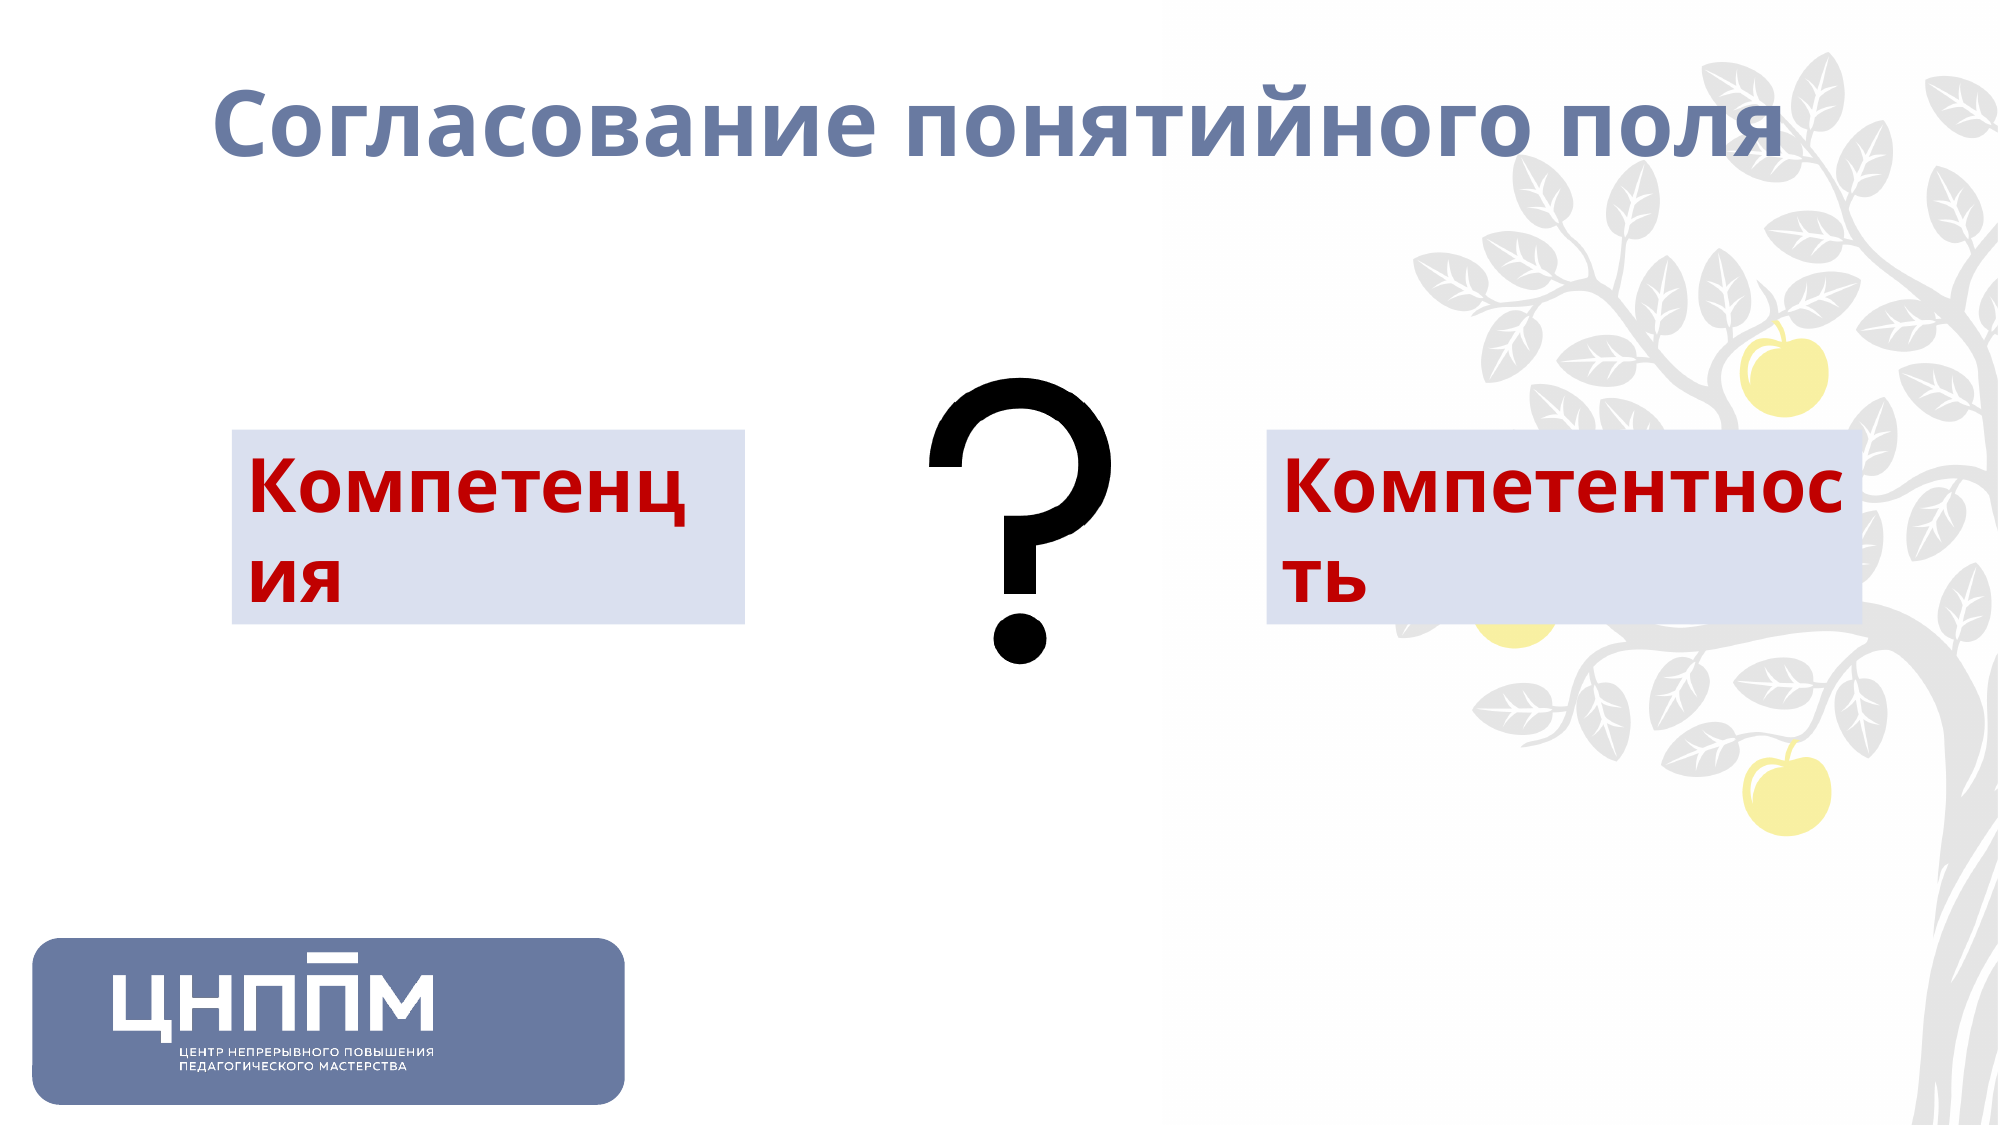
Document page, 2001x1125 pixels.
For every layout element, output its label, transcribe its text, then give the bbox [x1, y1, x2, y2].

text_box Компетенция [231, 429, 745, 625]
text_box [31, 937, 626, 1106]
title Согласование понятийного поля [137, 17, 1162, 236]
picture [58, 919, 489, 1105]
picture [827, 0, 2000, 1125]
